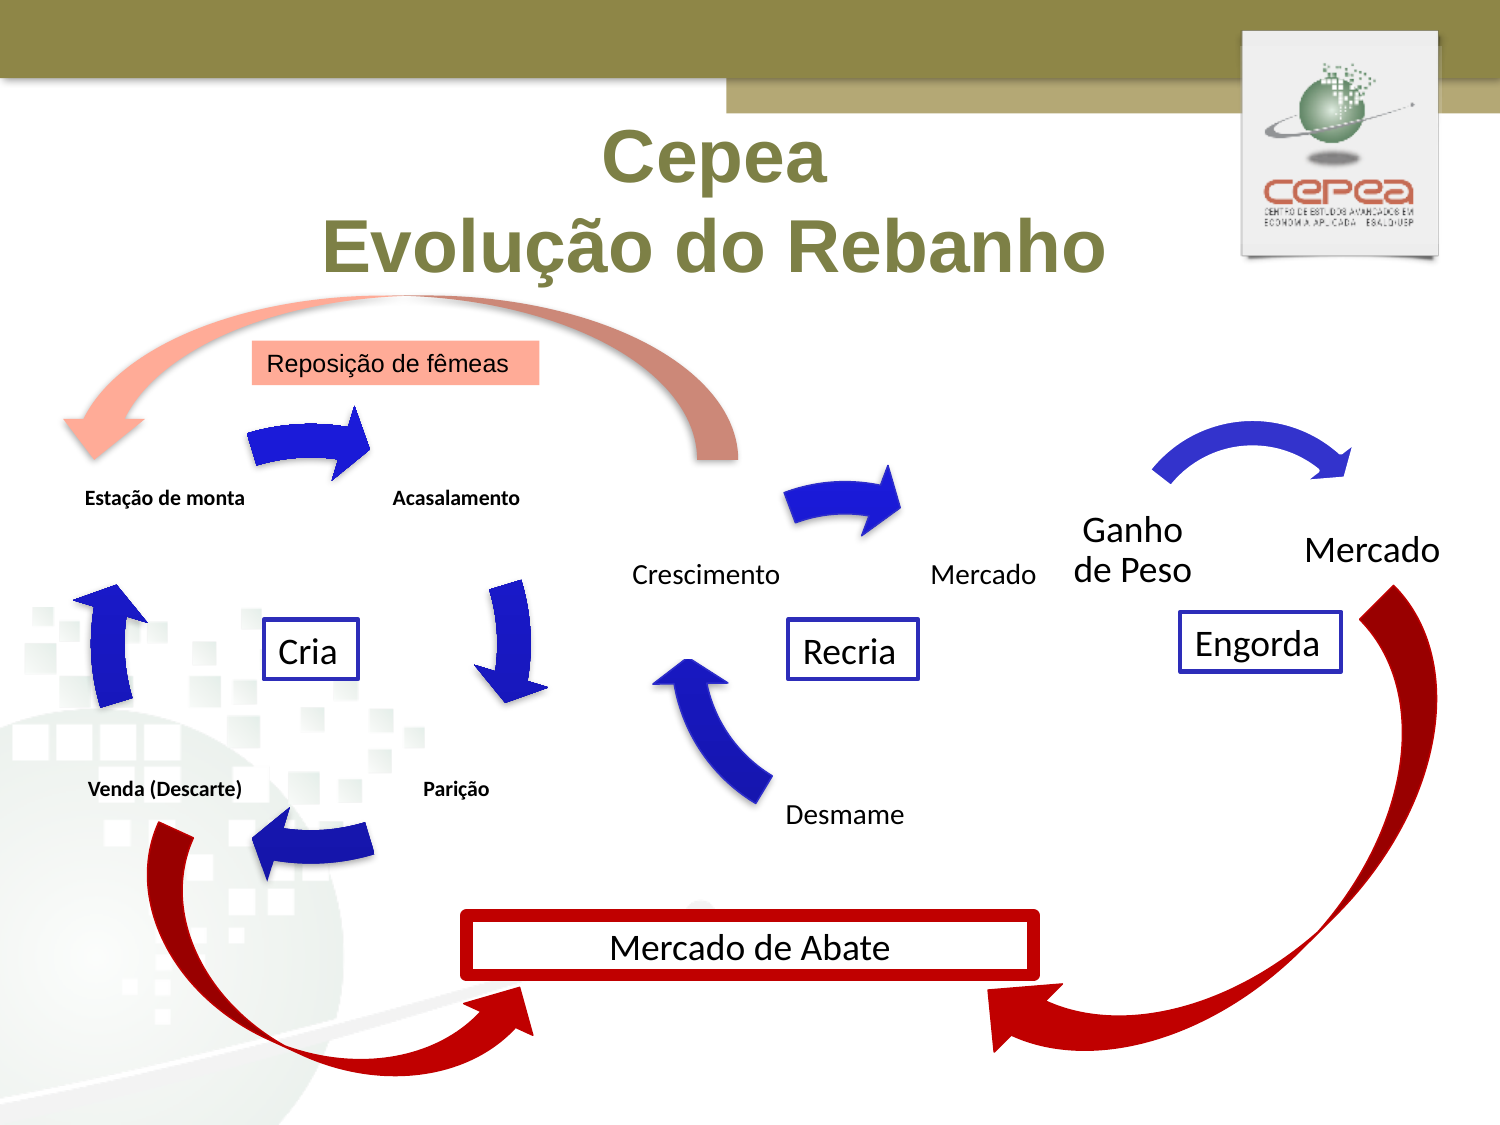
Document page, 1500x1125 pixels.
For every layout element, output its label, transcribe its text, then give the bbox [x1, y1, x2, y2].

picture [1222, 18, 1459, 272]
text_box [581, 460, 1109, 898]
text_box Mercado de Abate [464, 913, 1036, 977]
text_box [980, 399, 1500, 702]
text_box Reposição de fêmeas [251, 340, 540, 386]
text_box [0, 401, 680, 887]
text_box [94, 294, 739, 458]
text_box [988, 710, 1437, 1053]
text_box Cepea Evolução do Rebanho [135, 99, 1294, 295]
text_box [149, 895, 533, 1076]
